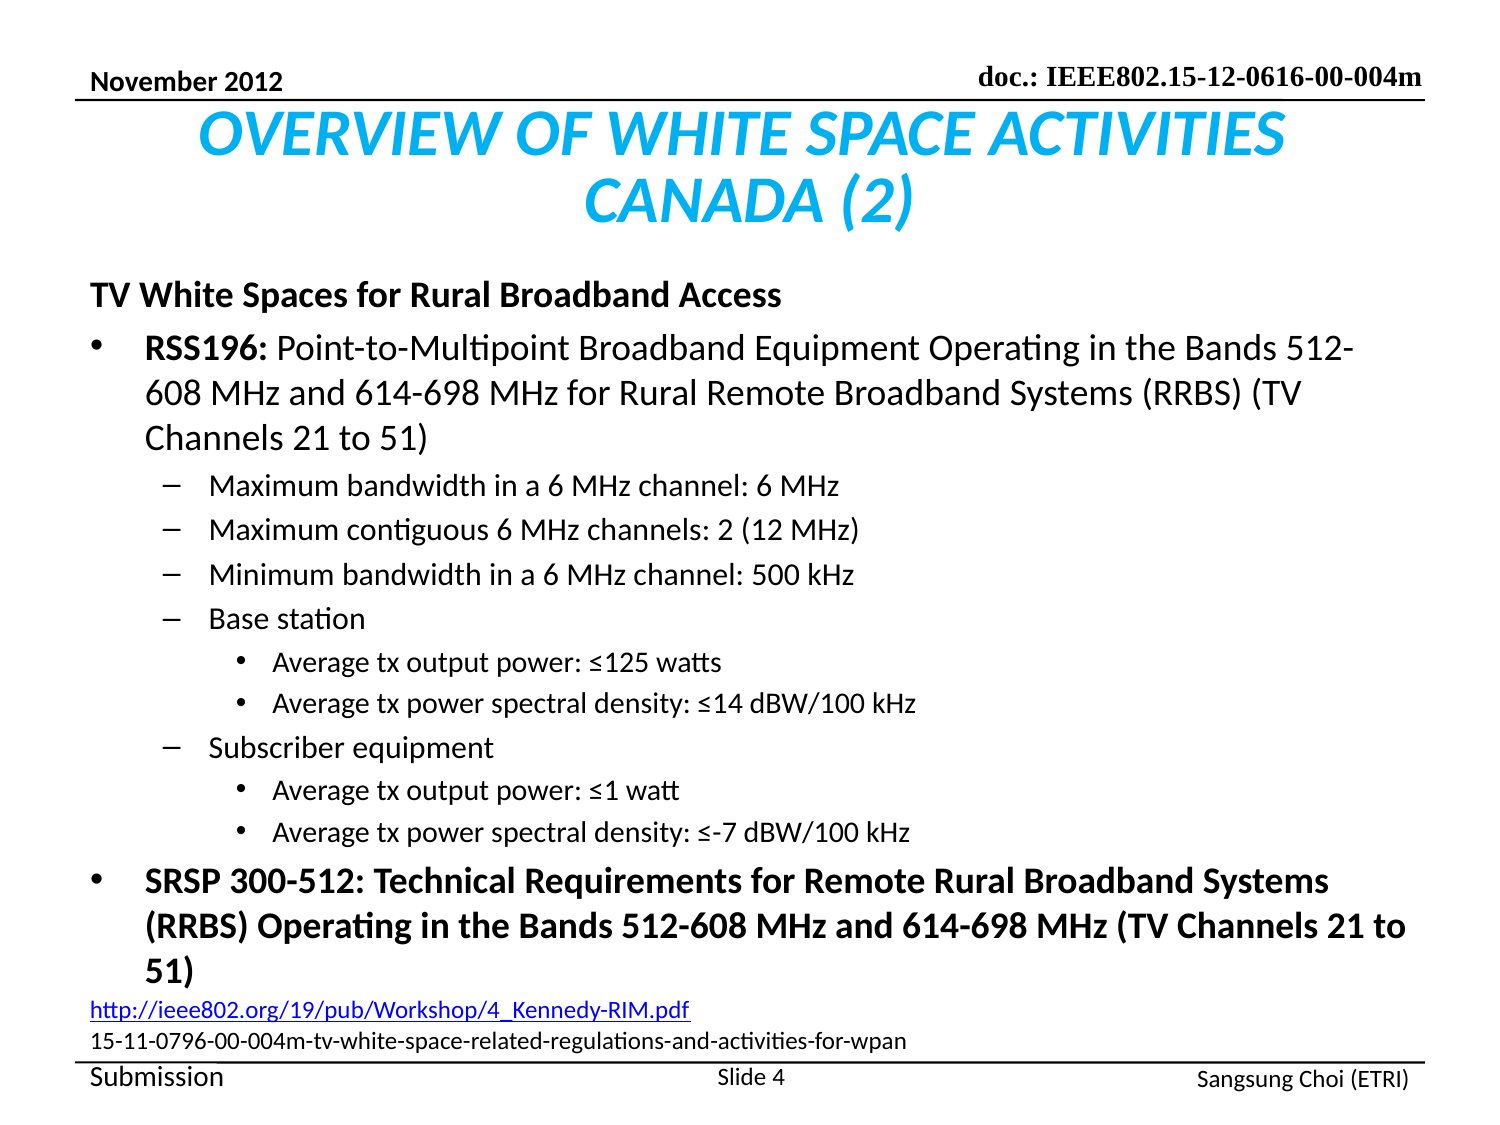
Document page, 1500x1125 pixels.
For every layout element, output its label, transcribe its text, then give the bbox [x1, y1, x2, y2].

text_box http://ieee802.org/19/pub/Workshop/4_Kennedy-RIM.pdf [75, 986, 1400, 1062]
text_box 15-11-0796-00-004m-tv-white-space-related-regulations-and-activities-for-wpan [74, 1017, 1350, 1062]
title OVERVIEW OF WHITE SPACE ACTIVITIES CANADA (2) [75, 75, 1425, 262]
list TV White Spaces for Rural Broadband Access RSS196: Point-to-Multipoint Broadband Equipment Operating in the Bands 512-608 MHz and 614-698 MHz for Rural Remote Broadband Systems (RRBS) (TV Channels 21 to 51) Maximum bandwidth in a 6 MHz channel: 6 MHz Maximum contiguous 6 MHz channels: 2 (12 MHz) Minimum bandwidth in a 6 MHz channel: 500 kHz Base station Average tx output power: ≤125 watts Average tx power spectral density: ≤14 dBW/100 kHz Subscriber equipment Average tx output power: ≤1 watt Average tx power spectral density: ≤-7 dBW/100 kHz SRSP 300-512: Technical Requirements for Remote Rural Broadband Systems (RRBS) Operating in the Bands 512-608 MHz and 614-698 MHz (TV Channels 21 to 51) [75, 262, 1425, 1005]
